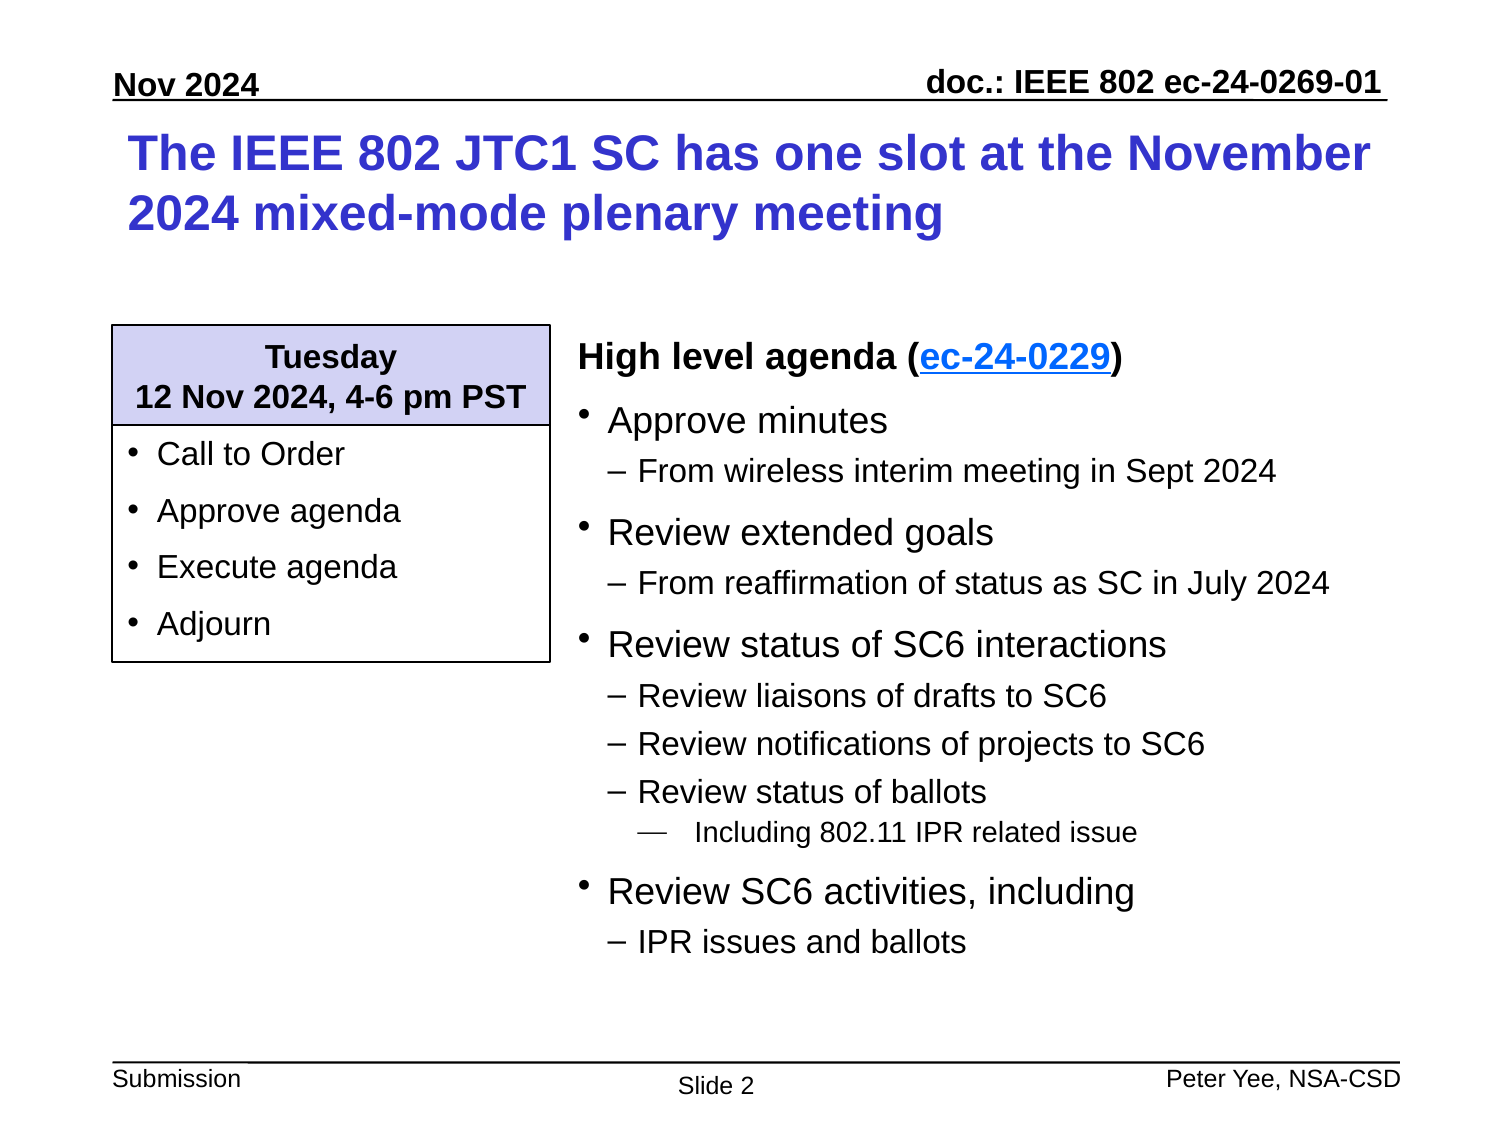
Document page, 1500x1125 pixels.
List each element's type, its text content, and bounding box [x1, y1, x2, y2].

text_box Call to Order Approve agenda Execute agenda Adjourn [112, 425, 550, 663]
text_box [737, 187, 1388, 324]
list High level agenda (ec-24-0229) Approve minutes From wireless interim meeting in Sept 2024 Review extended goals From reaffirmation of status as SC in July 2024 Review status of SC6 interactions Review liaisons of drafts to SC6 Review notifications of projects to SC6 Review status of ballots Including 802.11 IPR related issue Review SC6 activities, including IPR issues and ballots [562, 324, 1388, 1000]
footer Peter Yee, NSA-CSD [1164, 1061, 1402, 1093]
text_box Tuesday 12 Nov 2024, 4-6 pm PST [112, 324, 550, 425]
title The IEEE 802 JTC1 SC has one slot at the November 2024 mixed-mode plenary meeting [112, 112, 1438, 288]
text_box Slide 2 [663, 1062, 870, 1108]
